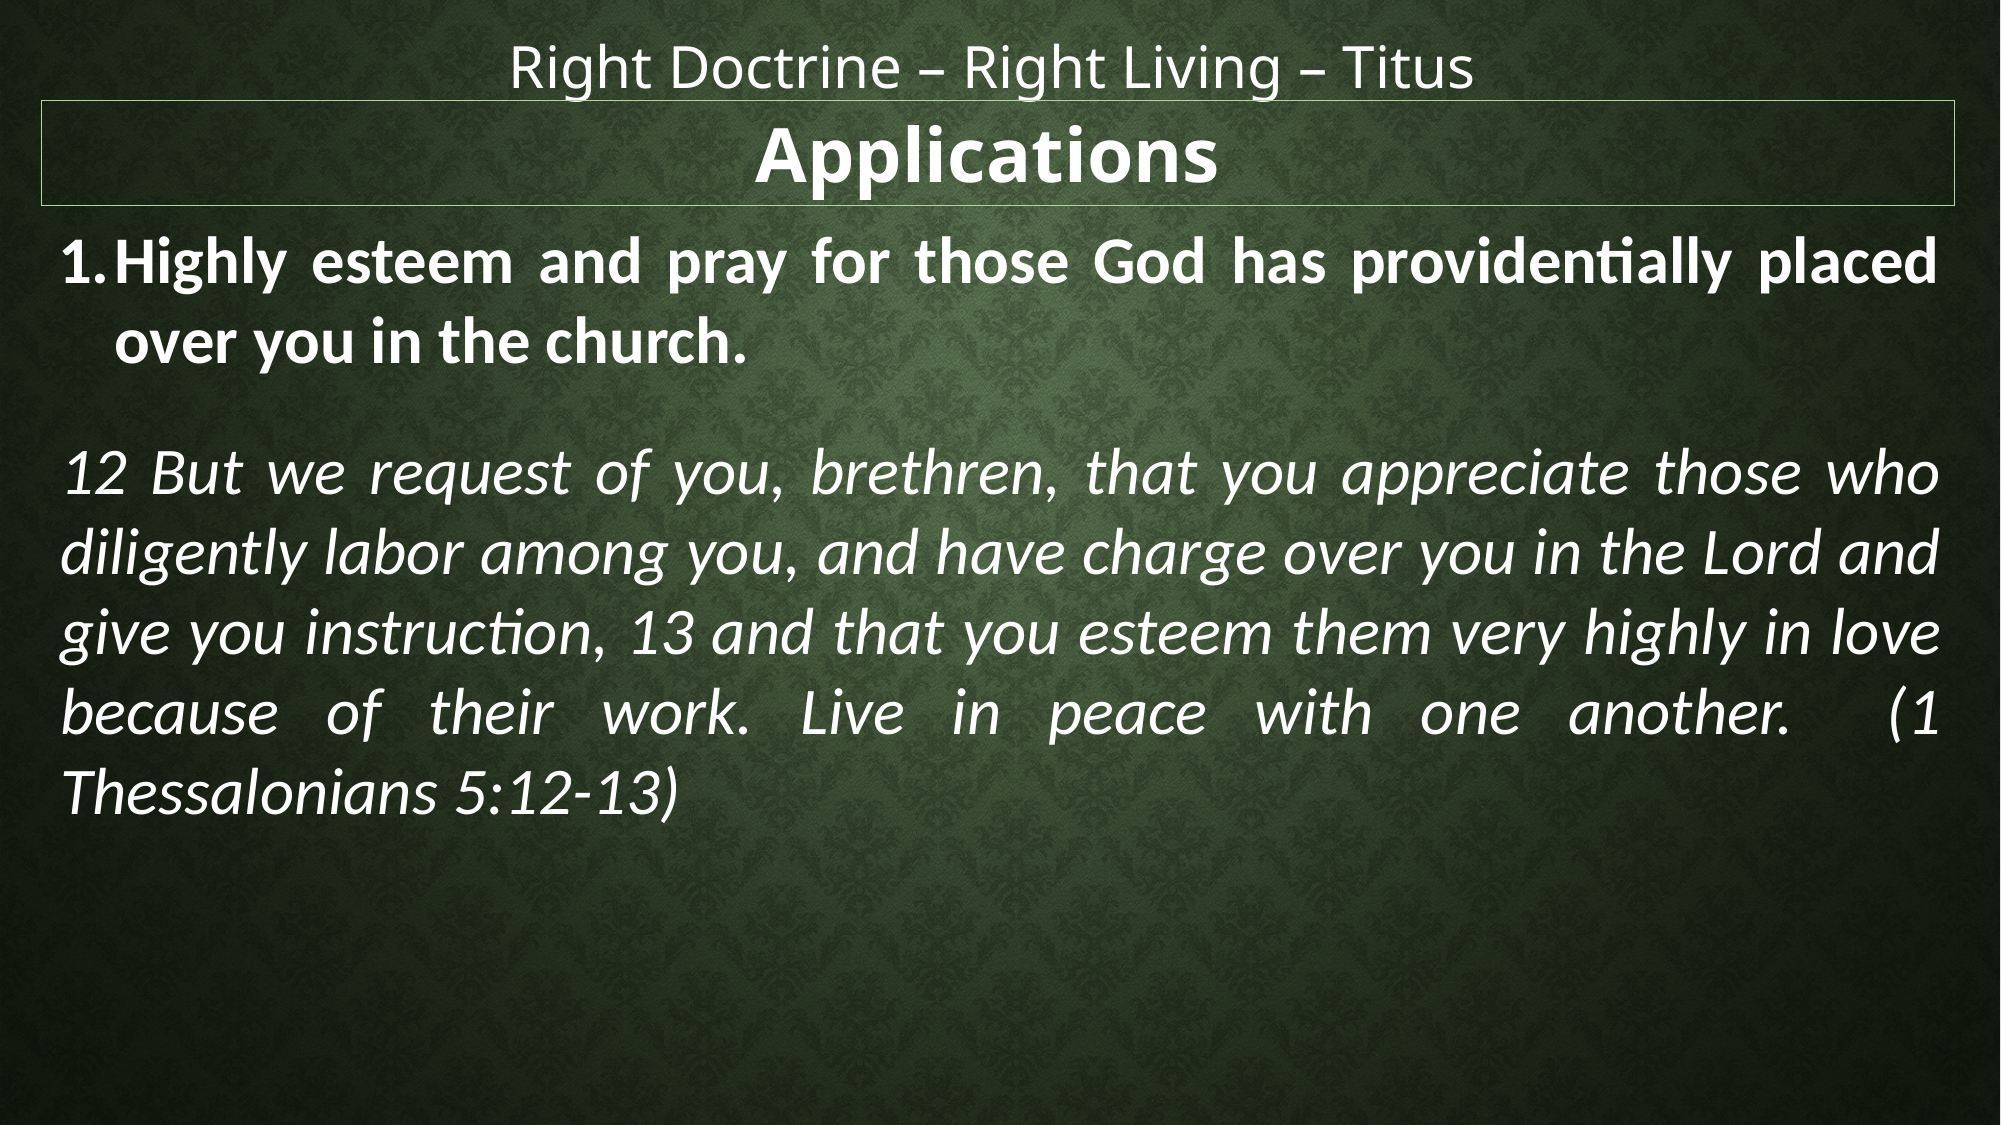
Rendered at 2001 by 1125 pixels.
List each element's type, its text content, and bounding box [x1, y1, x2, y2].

text_box Highly esteem and pray for those God has providentially placed over you in the church. [43, 209, 1957, 385]
text_box 12 But we request of you, brethren, that you appreciate those who diligently labor among you, and have charge over you in the Lord and give you instruction, 13 and that you esteem them very highly in love because of their work. Live in peace with one another. (1 Thessalonians 5:12-13) [45, 420, 1959, 835]
text_box Applications [41, 100, 1955, 206]
subtitle Right Doctrine – Right Living – Titus [249, 9, 1750, 100]
